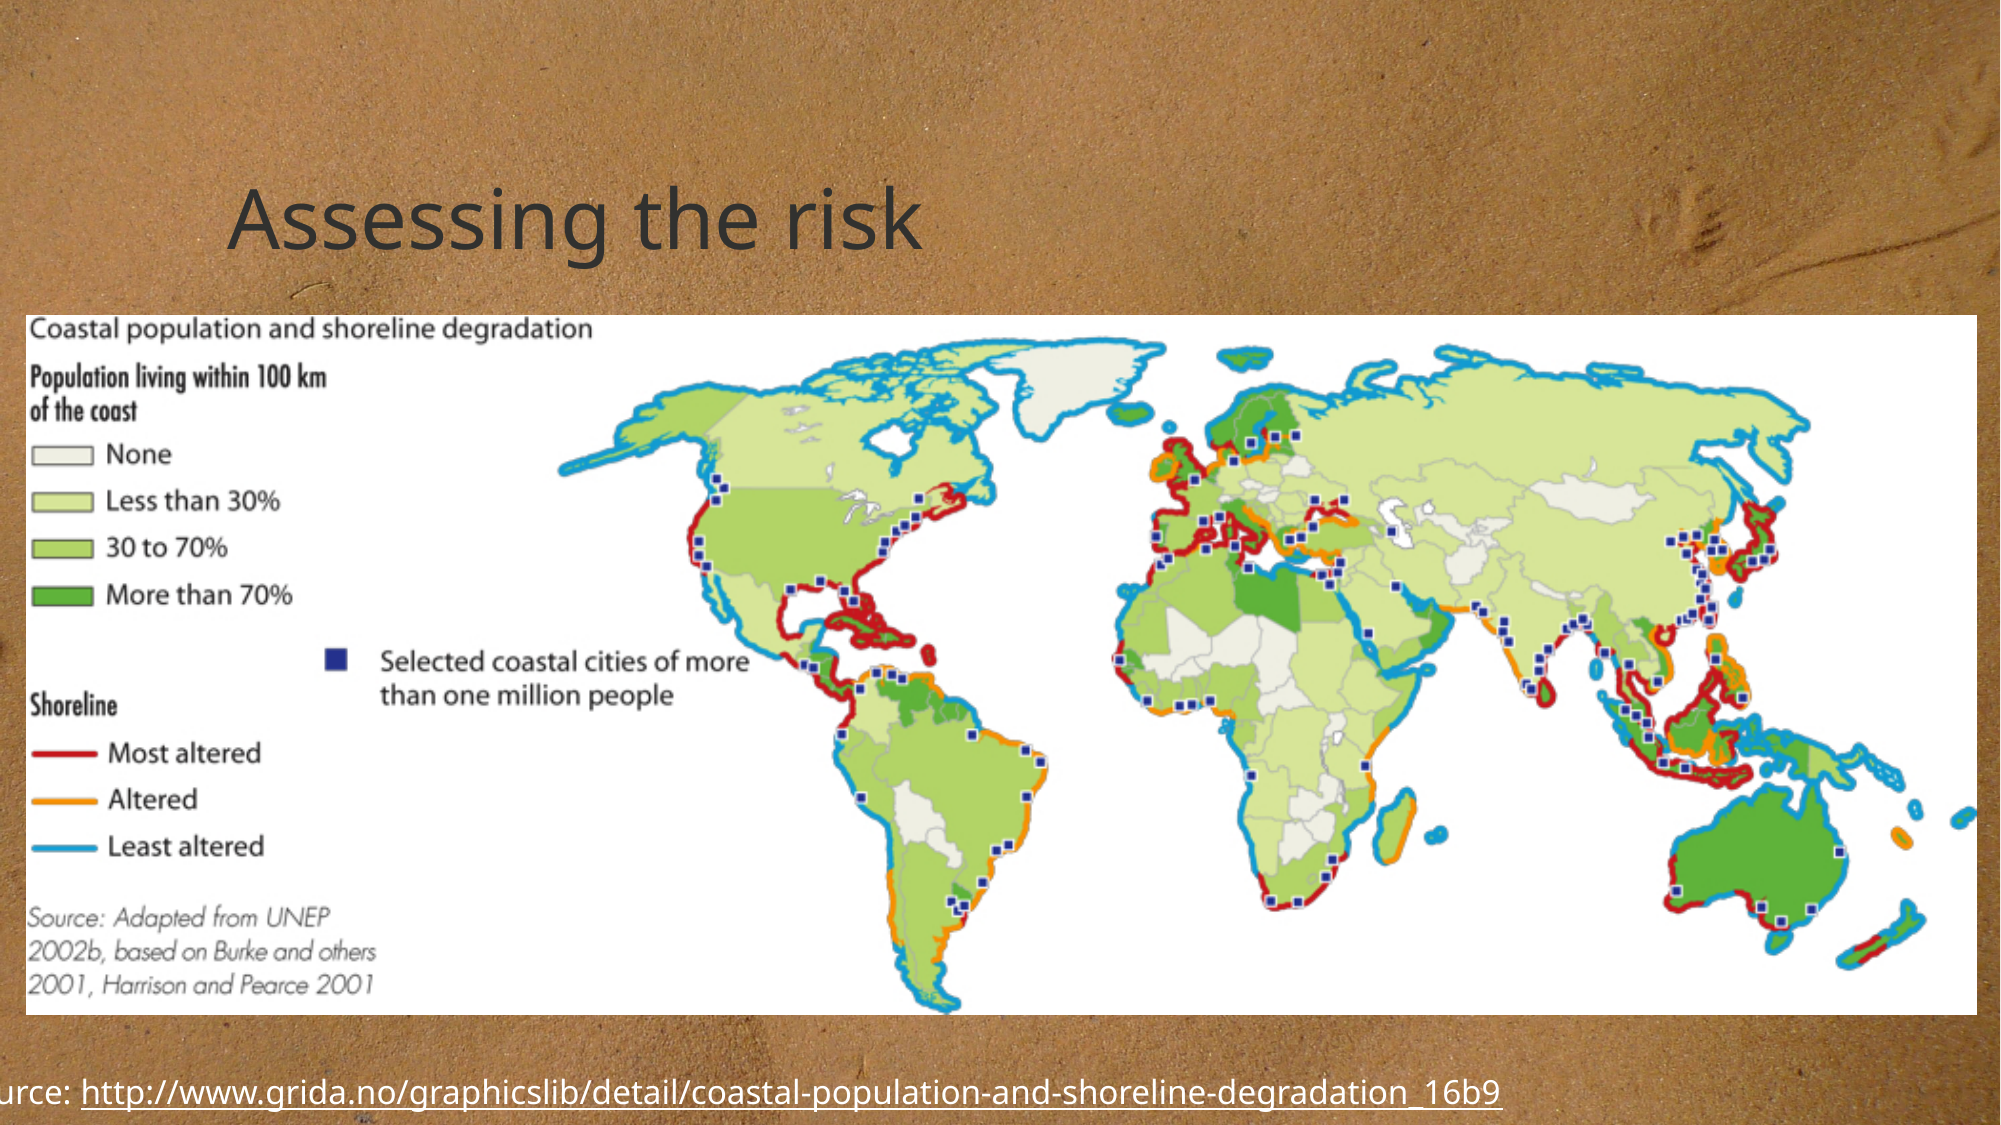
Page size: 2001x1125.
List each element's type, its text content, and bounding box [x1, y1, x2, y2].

title Assessing the risk [212, 68, 1788, 275]
text_box Source: http://www.grida.no/graphicslib/detail/coastal-population-and-shoreline-degradation_16b9 [0, 1064, 1527, 1125]
picture [0, 0, 2001, 1125]
